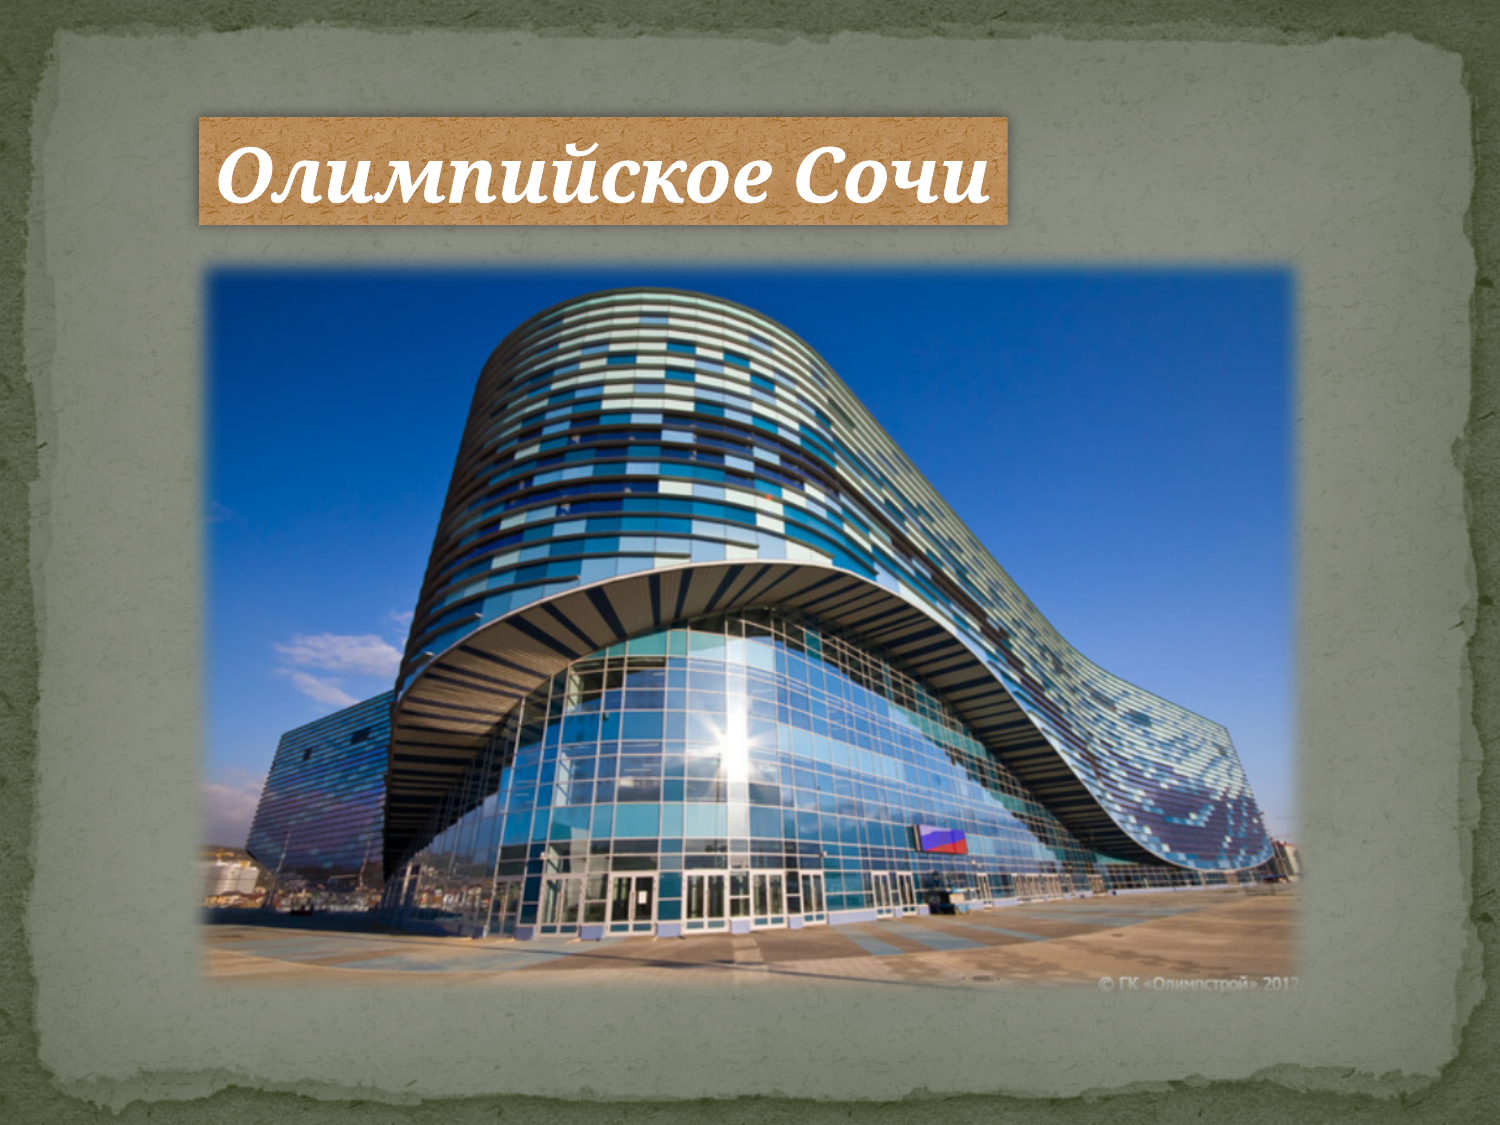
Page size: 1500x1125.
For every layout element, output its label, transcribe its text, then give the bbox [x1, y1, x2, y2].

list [190, 252, 1312, 998]
title Олимпийское Сочи [199, 117, 1008, 225]
